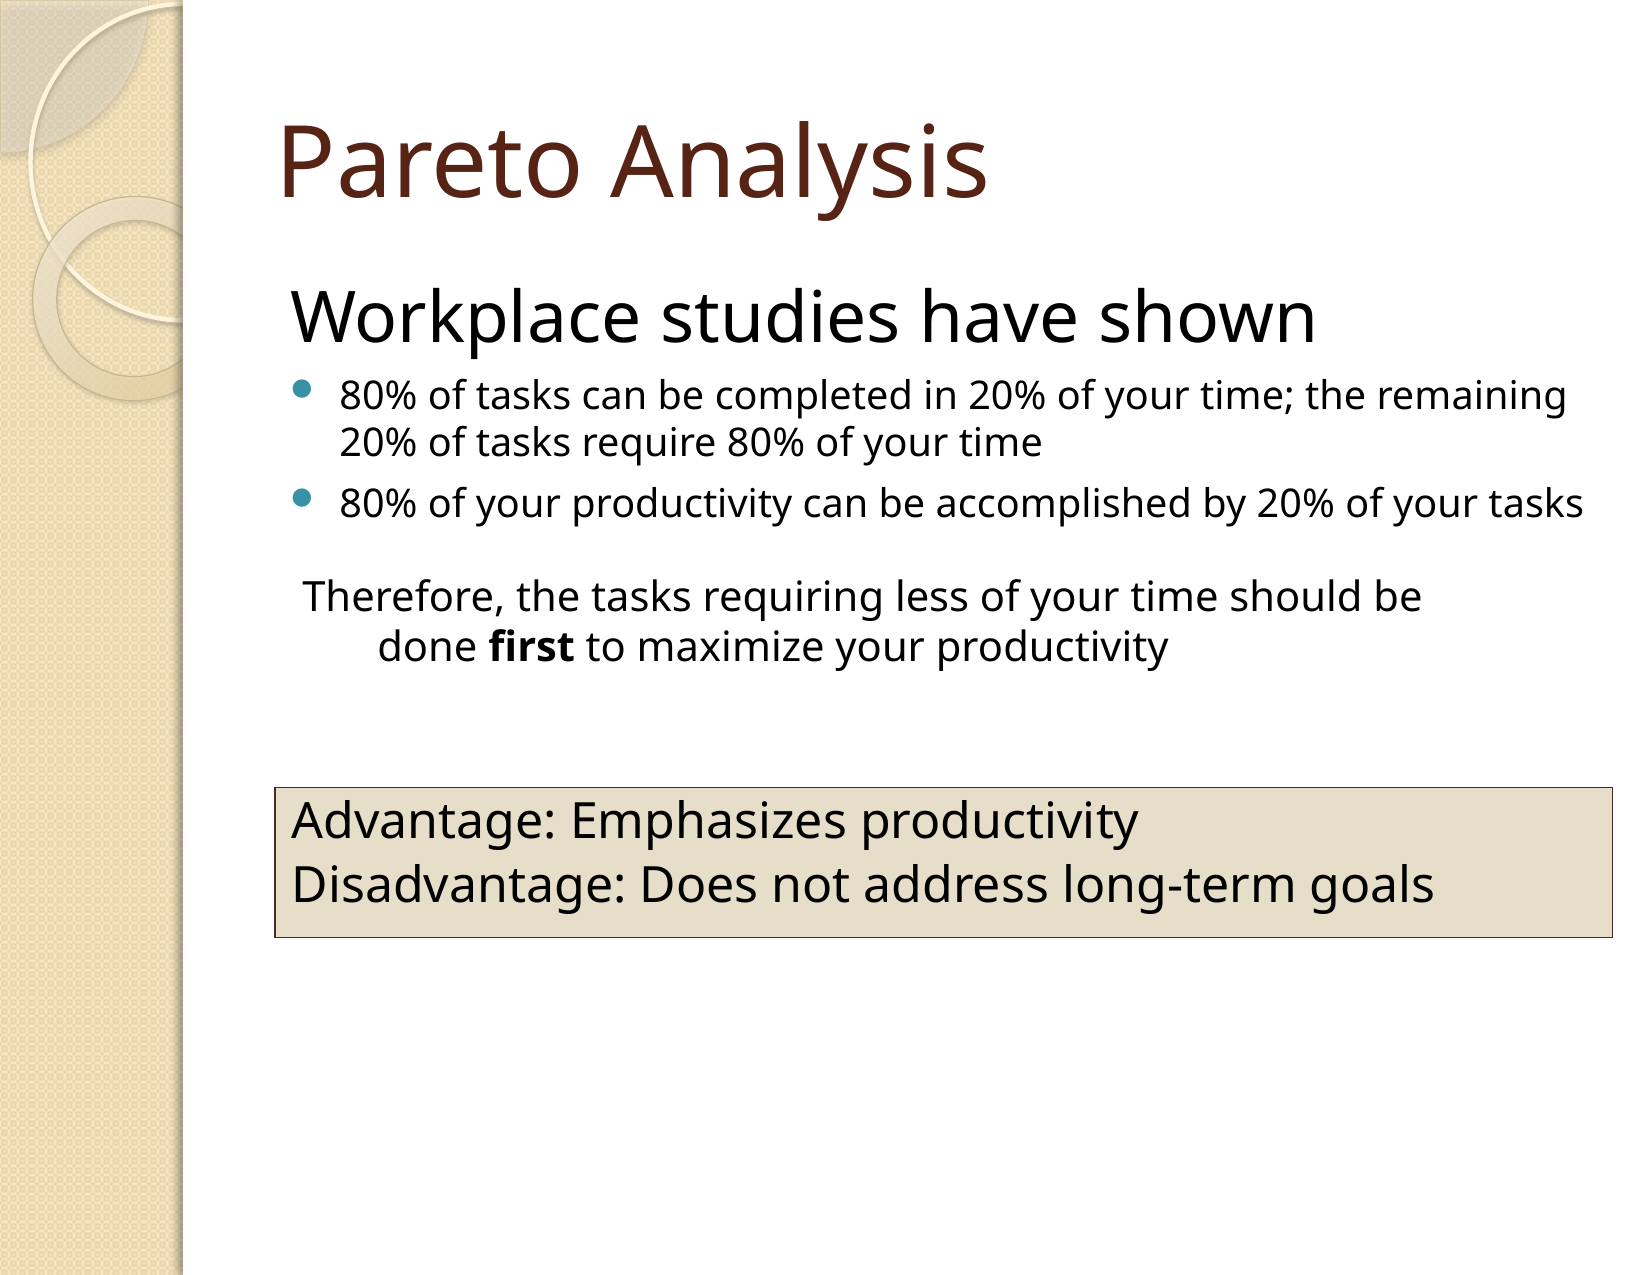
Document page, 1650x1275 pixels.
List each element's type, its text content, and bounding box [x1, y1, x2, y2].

text_box Advantage: Emphasizes productivity Disadvantage: Does not address long-term goals [274, 787, 1613, 938]
list Workplace studies have shown 80% of tasks can be completed in 20% of your time; the remaining 20% of tasks require 80% of your time 80% of your productivity can be accomplished by 20% of your tasks [259, 262, 1650, 538]
title Pareto Analysis [259, 51, 1613, 262]
text_box [262, 538, 1563, 628]
text_box Therefore, the tasks requiring less of your time should be done first to maximize your productivity [287, 562, 1538, 728]
